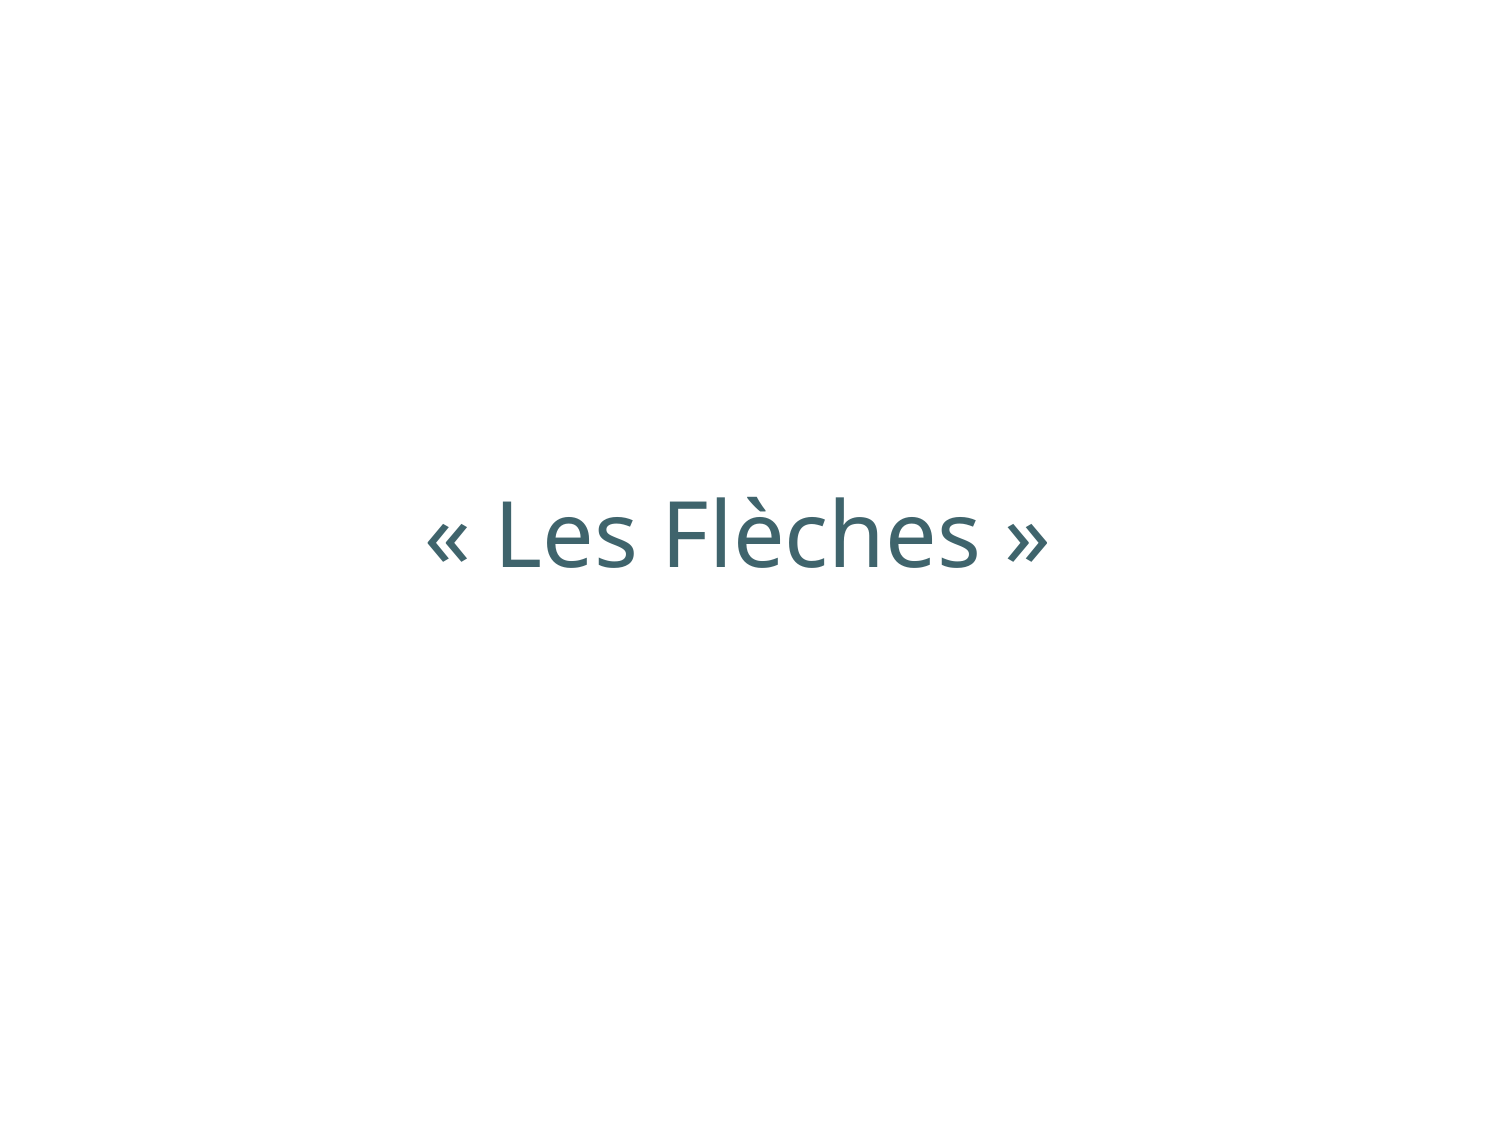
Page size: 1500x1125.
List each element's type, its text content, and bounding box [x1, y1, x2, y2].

title « Les Flèches » [112, 410, 1388, 652]
